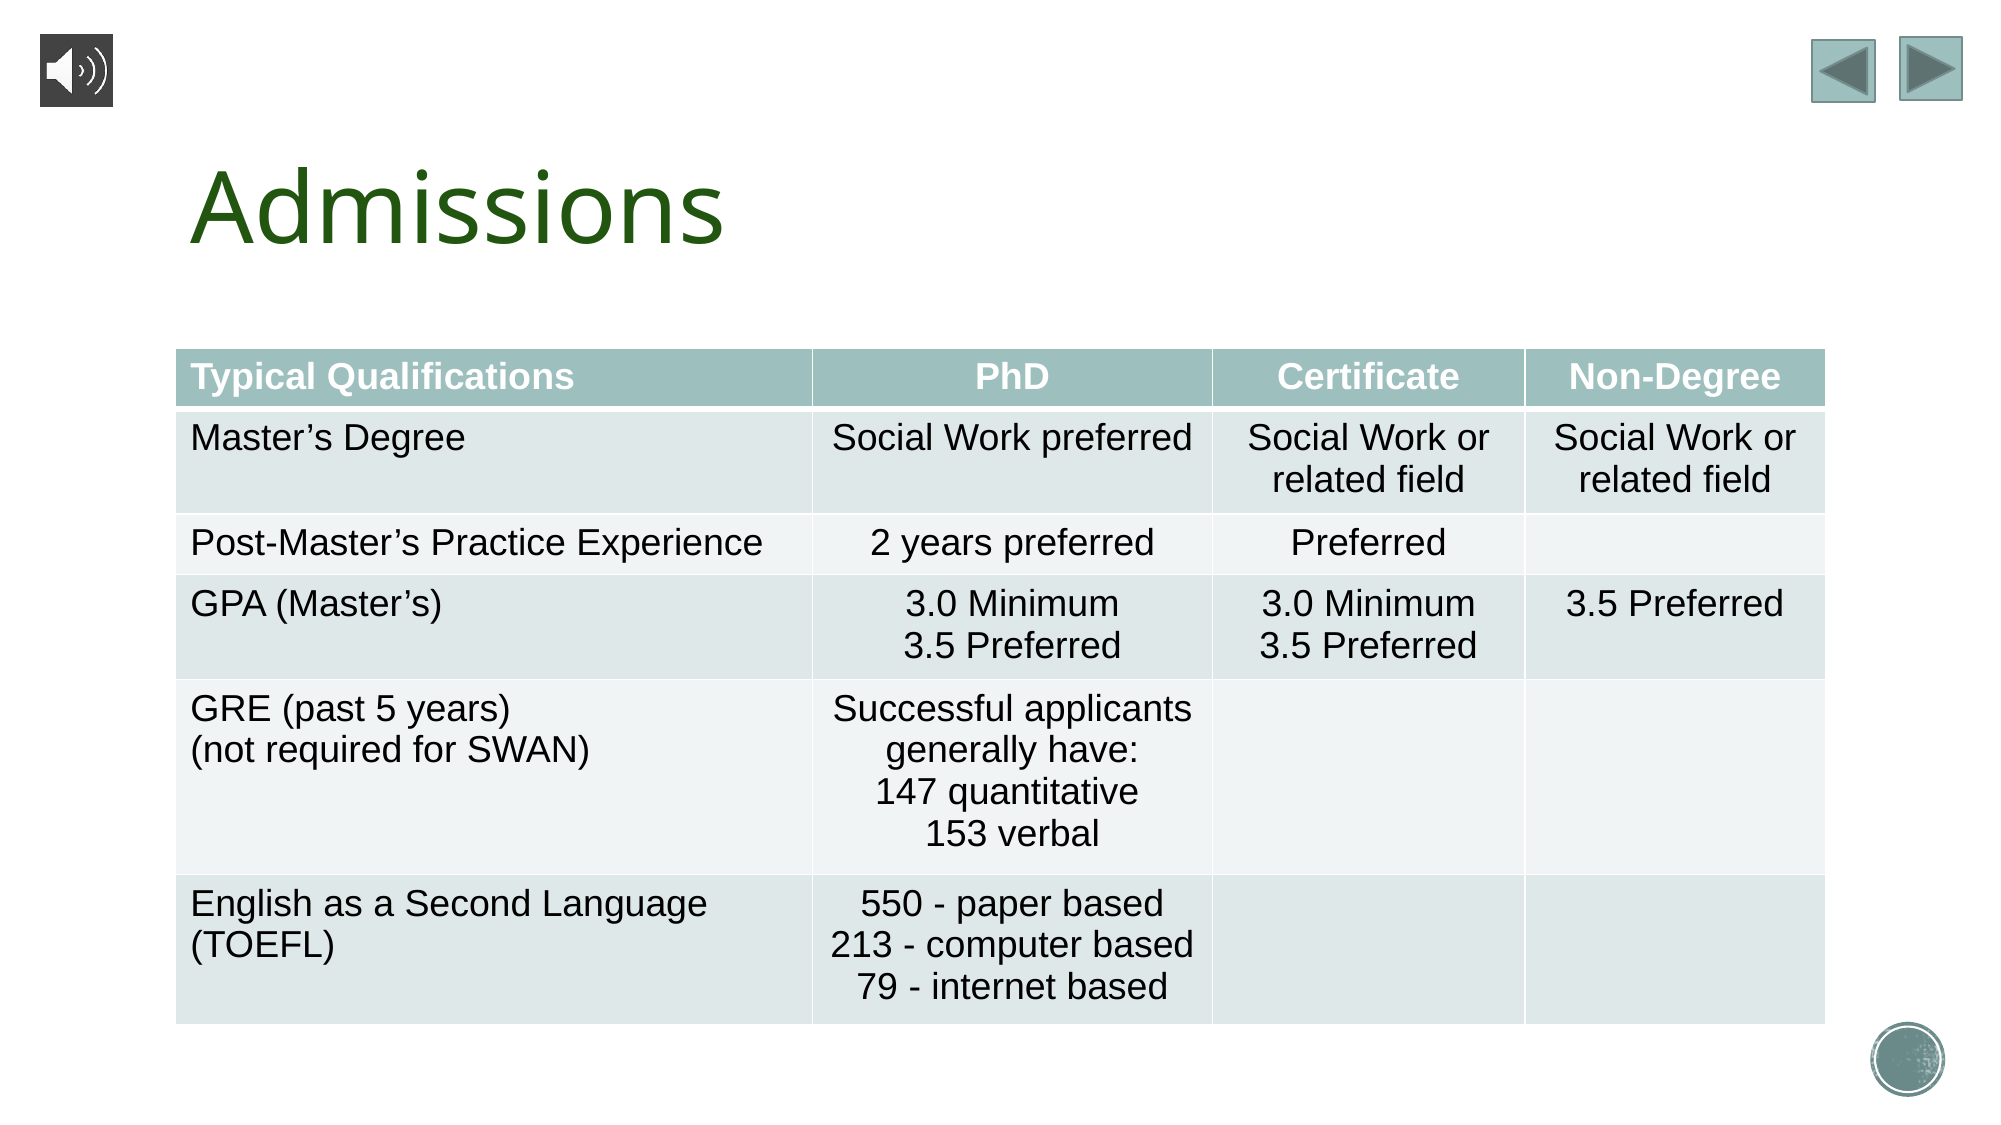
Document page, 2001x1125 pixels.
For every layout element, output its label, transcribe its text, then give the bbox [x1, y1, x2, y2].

table_cell 2 years preferred [813, 515, 1212, 574]
table_header Typical Qualifications [176, 349, 812, 406]
table_cell Social Work or related field [1213, 412, 1524, 513]
table_cell English as a Second Language (TOEFL) [176, 875, 812, 1024]
table_cell Preferred [1213, 515, 1524, 574]
table_cell 3.0 Minimum 3.5 Preferred [1213, 575, 1524, 679]
table_cell [1213, 680, 1524, 874]
table_header Certificate [1213, 349, 1524, 406]
table_cell Social Work or related field [1526, 412, 1825, 513]
table_cell Master’s Degree [176, 412, 812, 513]
table_cell Successful applicants generally have: 147 quantitative 153 verbal [813, 680, 1212, 874]
table_cell 550 - paper based 213 - computer based 79 - internet based [813, 875, 1212, 1024]
table_cell GPA (Master’s) [176, 575, 812, 679]
table_cell 3.5 Preferred [1526, 575, 1825, 679]
text_box [1811, 39, 1876, 103]
title Admissions [175, 79, 1826, 344]
picture [39, 33, 114, 108]
table_cell 3.0 Minimum 3.5 Preferred [813, 575, 1212, 679]
table_cell GRE (past 5 years) (not required for SWAN) [176, 680, 812, 874]
text_box [1899, 36, 1963, 101]
table_header Non-Degree [1526, 349, 1825, 406]
table_cell [1526, 875, 1825, 1024]
table_cell [1526, 680, 1825, 874]
table_cell Post-Master’s Practice Experience [176, 515, 812, 574]
table_cell [1526, 515, 1825, 574]
table_cell [1213, 875, 1524, 1024]
table_cell Social Work preferred [813, 412, 1212, 513]
table_header PhD [813, 349, 1212, 406]
